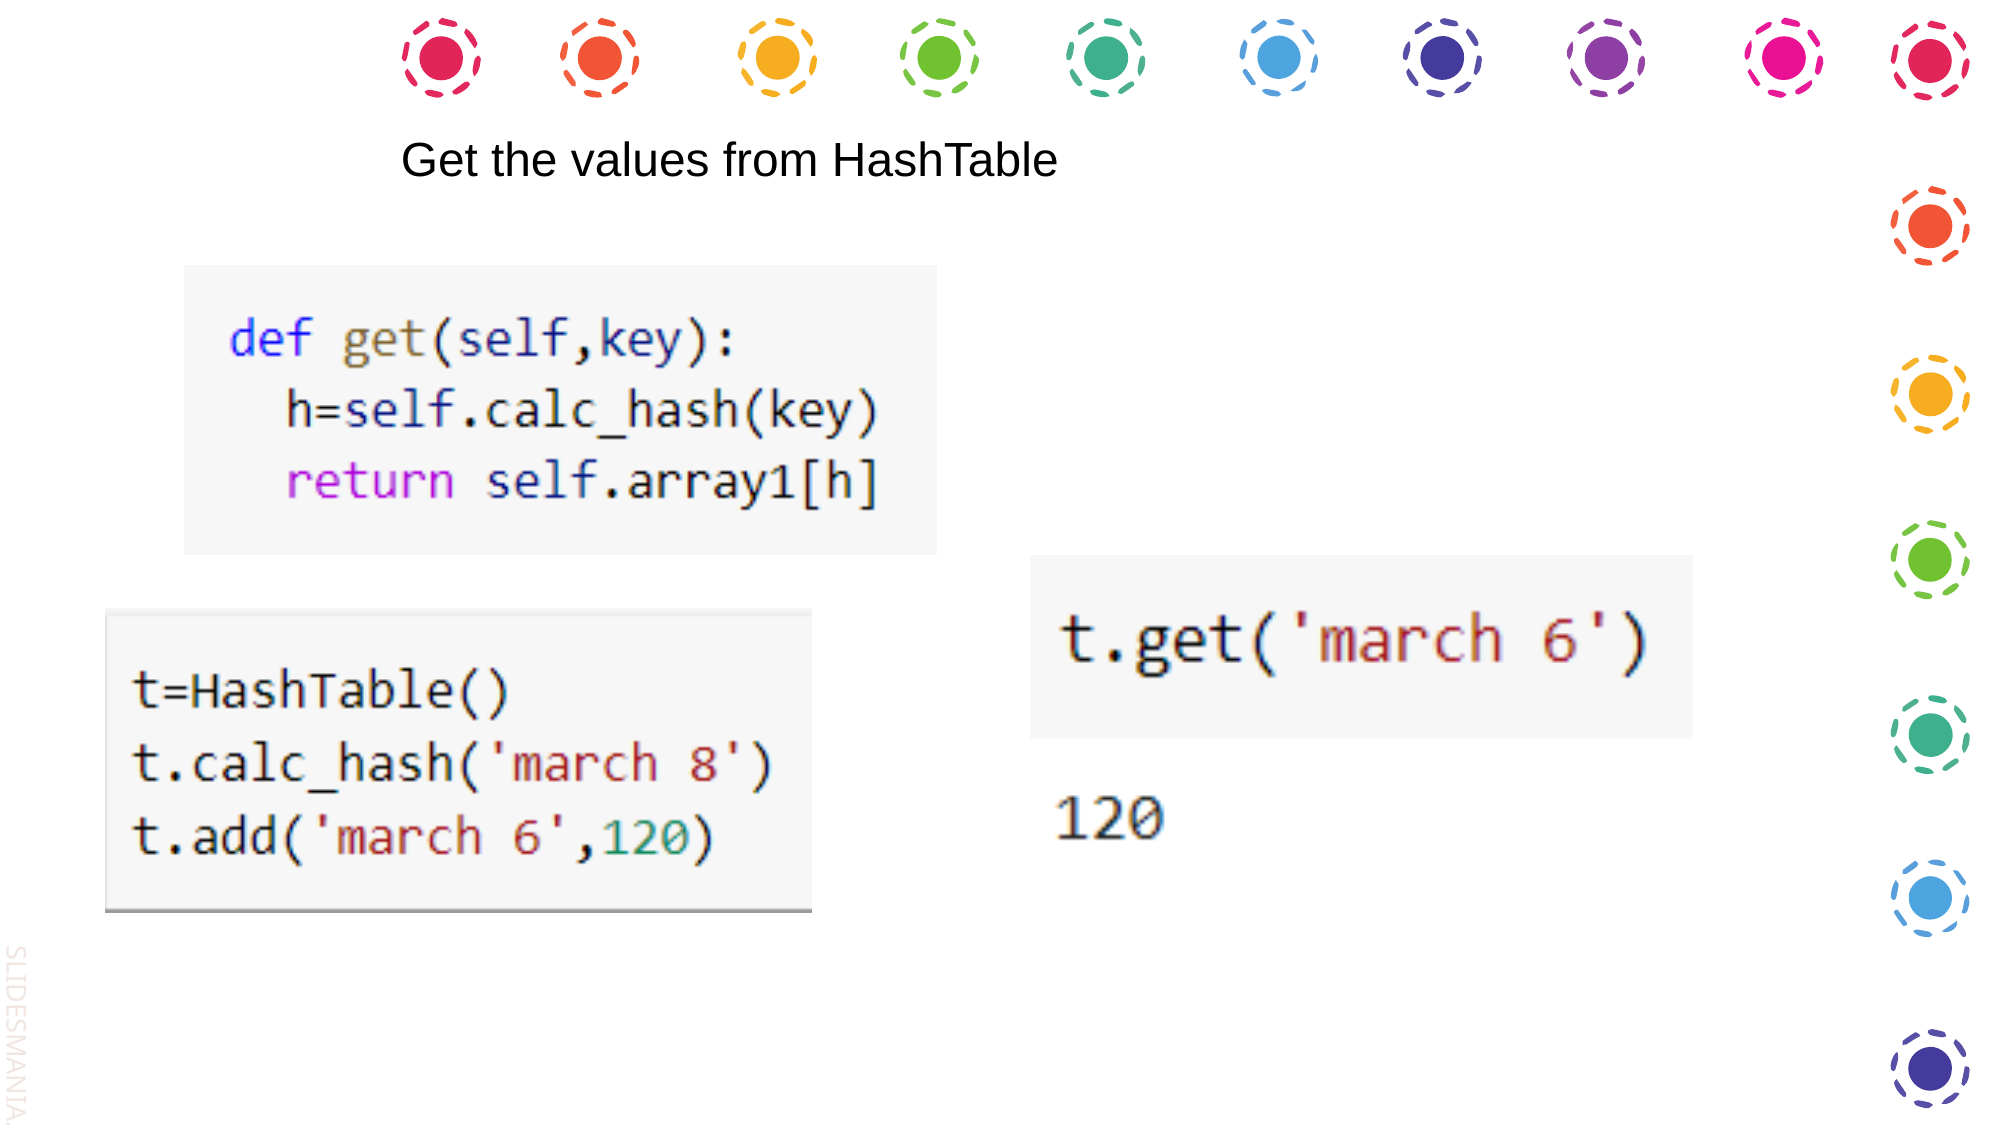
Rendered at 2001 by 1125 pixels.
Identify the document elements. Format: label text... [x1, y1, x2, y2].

picture [1030, 554, 1693, 875]
picture [104, 608, 812, 914]
text_box Get the values from HashTable [385, 113, 1289, 201]
picture [183, 265, 938, 556]
